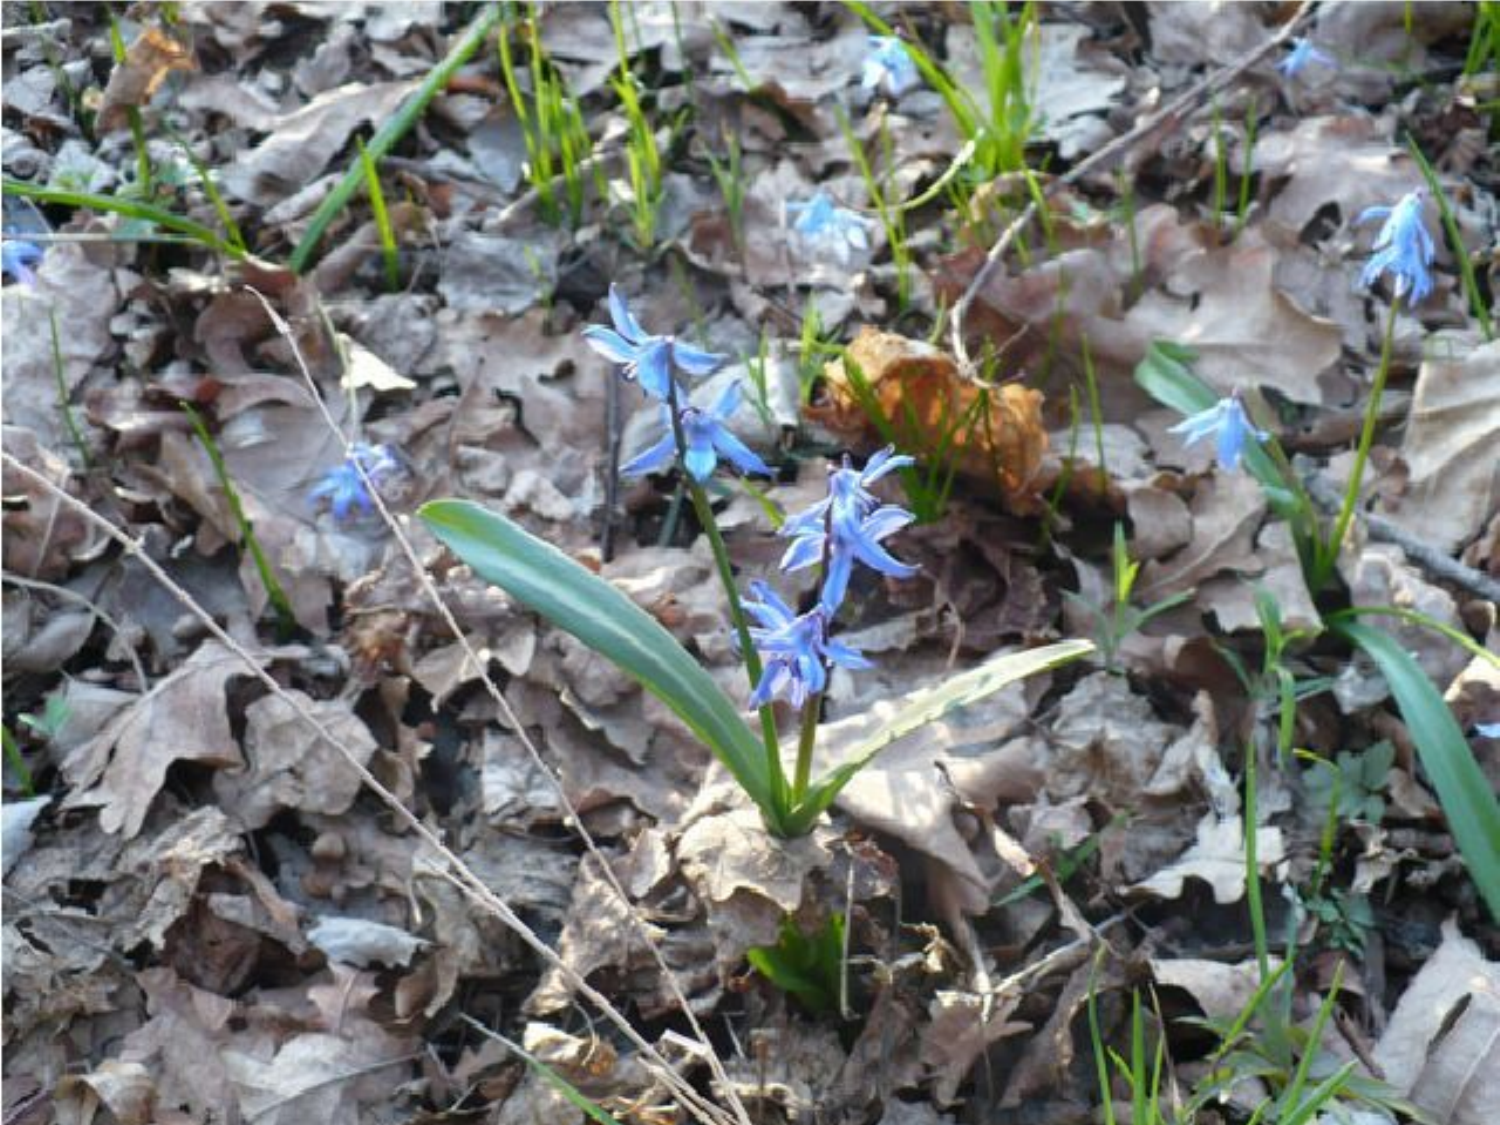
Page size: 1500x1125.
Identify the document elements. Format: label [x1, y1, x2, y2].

list [0, 0, 1500, 1125]
